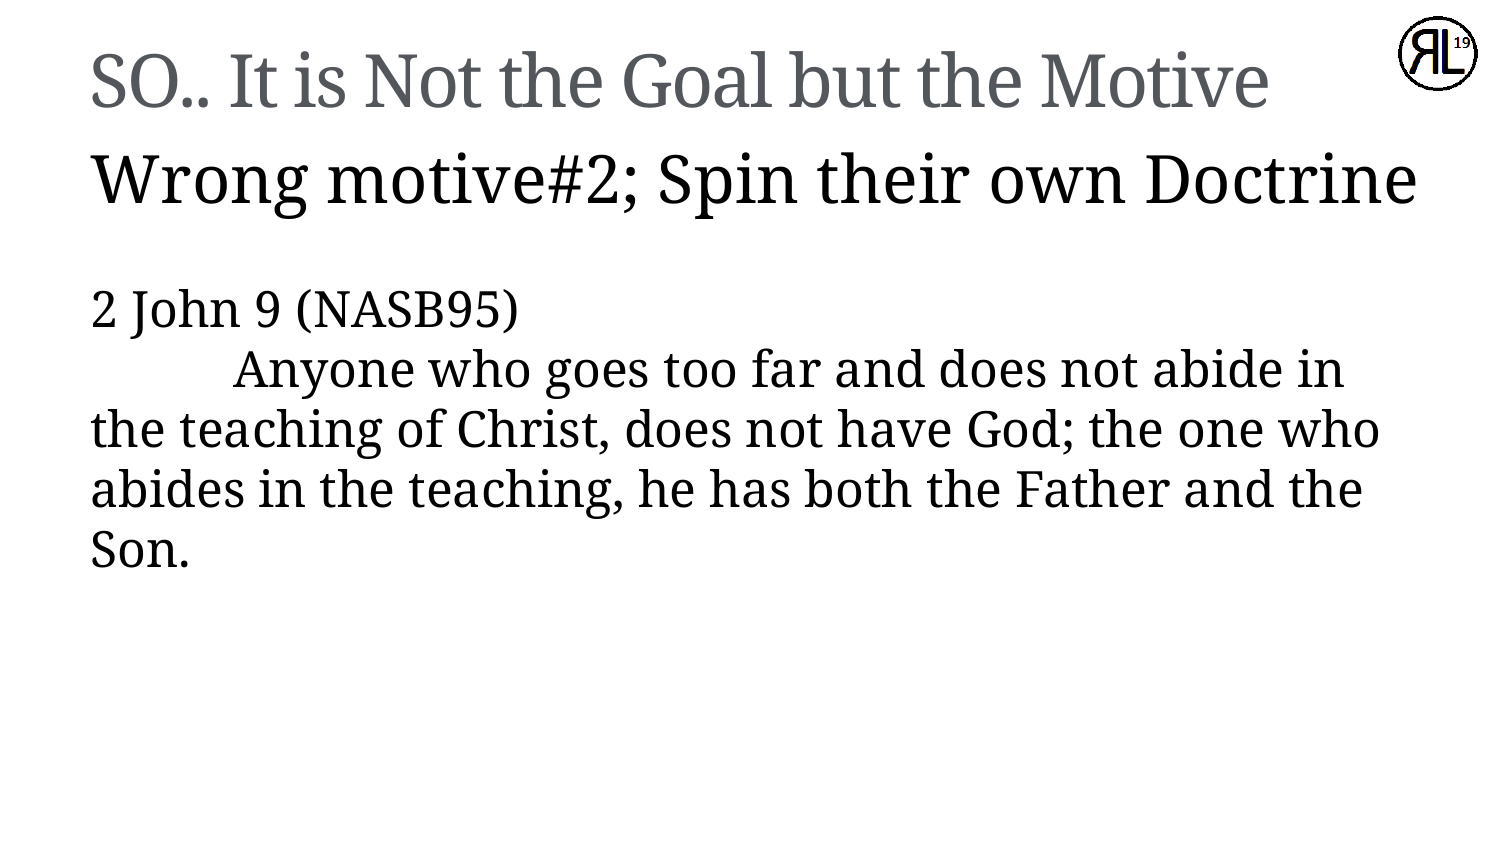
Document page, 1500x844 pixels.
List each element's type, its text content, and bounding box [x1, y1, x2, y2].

text_box Wrong motive#2; Spin their own Doctrine 2 John 9 (NASB95) Anyone who goes too far and does not abide in the teaching of Christ, does not have God; the one who abides in the teaching, he has both the Father and the Son. [75, 129, 1440, 585]
list [29, 129, 1487, 803]
title SO.. It is Not the Goal but the Motive [74, 18, 1318, 129]
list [1369, 1, 1497, 102]
picture [1368, 0, 1499, 104]
